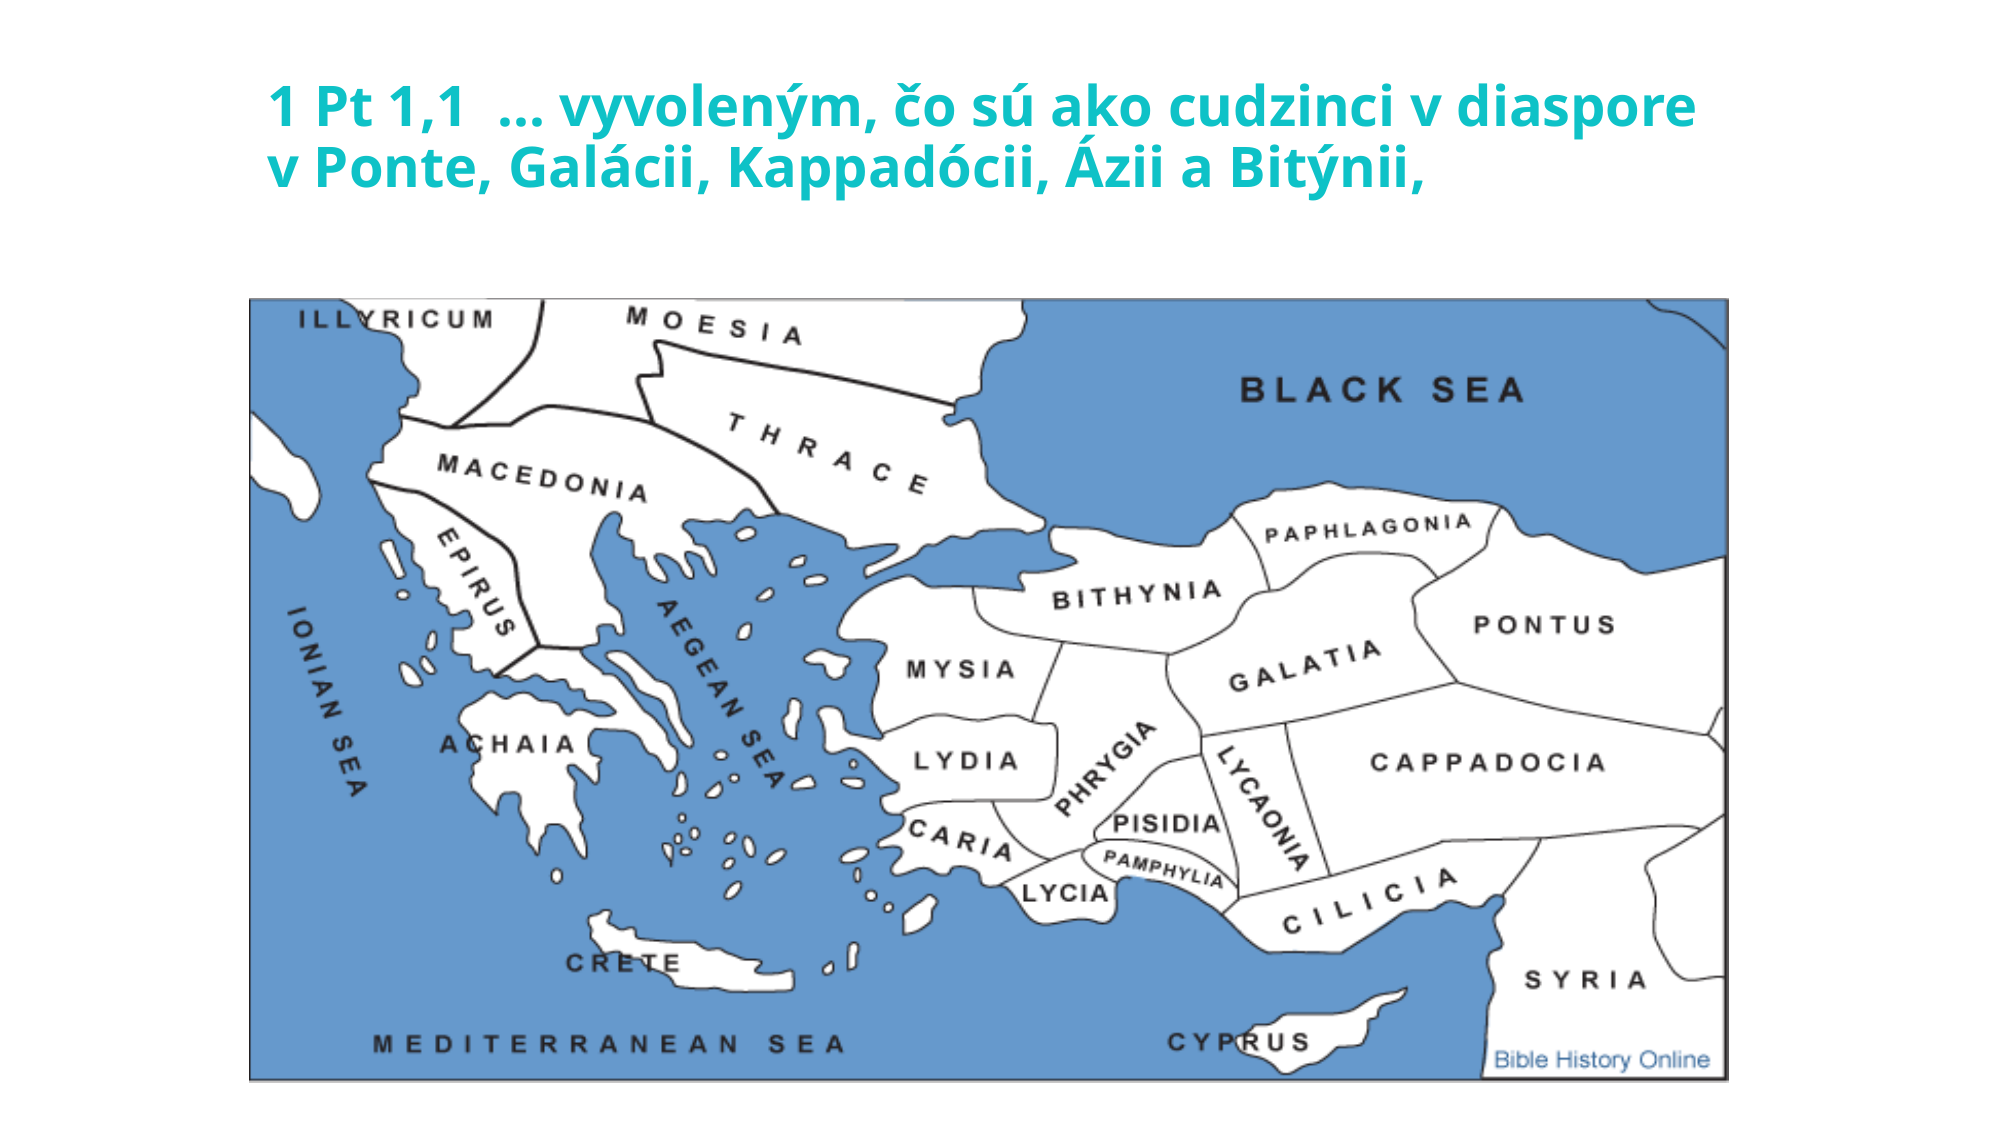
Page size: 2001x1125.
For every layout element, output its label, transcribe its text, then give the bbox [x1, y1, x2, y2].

picture [249, 298, 1729, 1083]
title 1 Pt 1,1 ... vyvoleným, čo sú ako cudzinci v diaspore v Ponte, Galácii, Kappadócii, Ázii a Bitýnii, [267, 45, 1721, 233]
